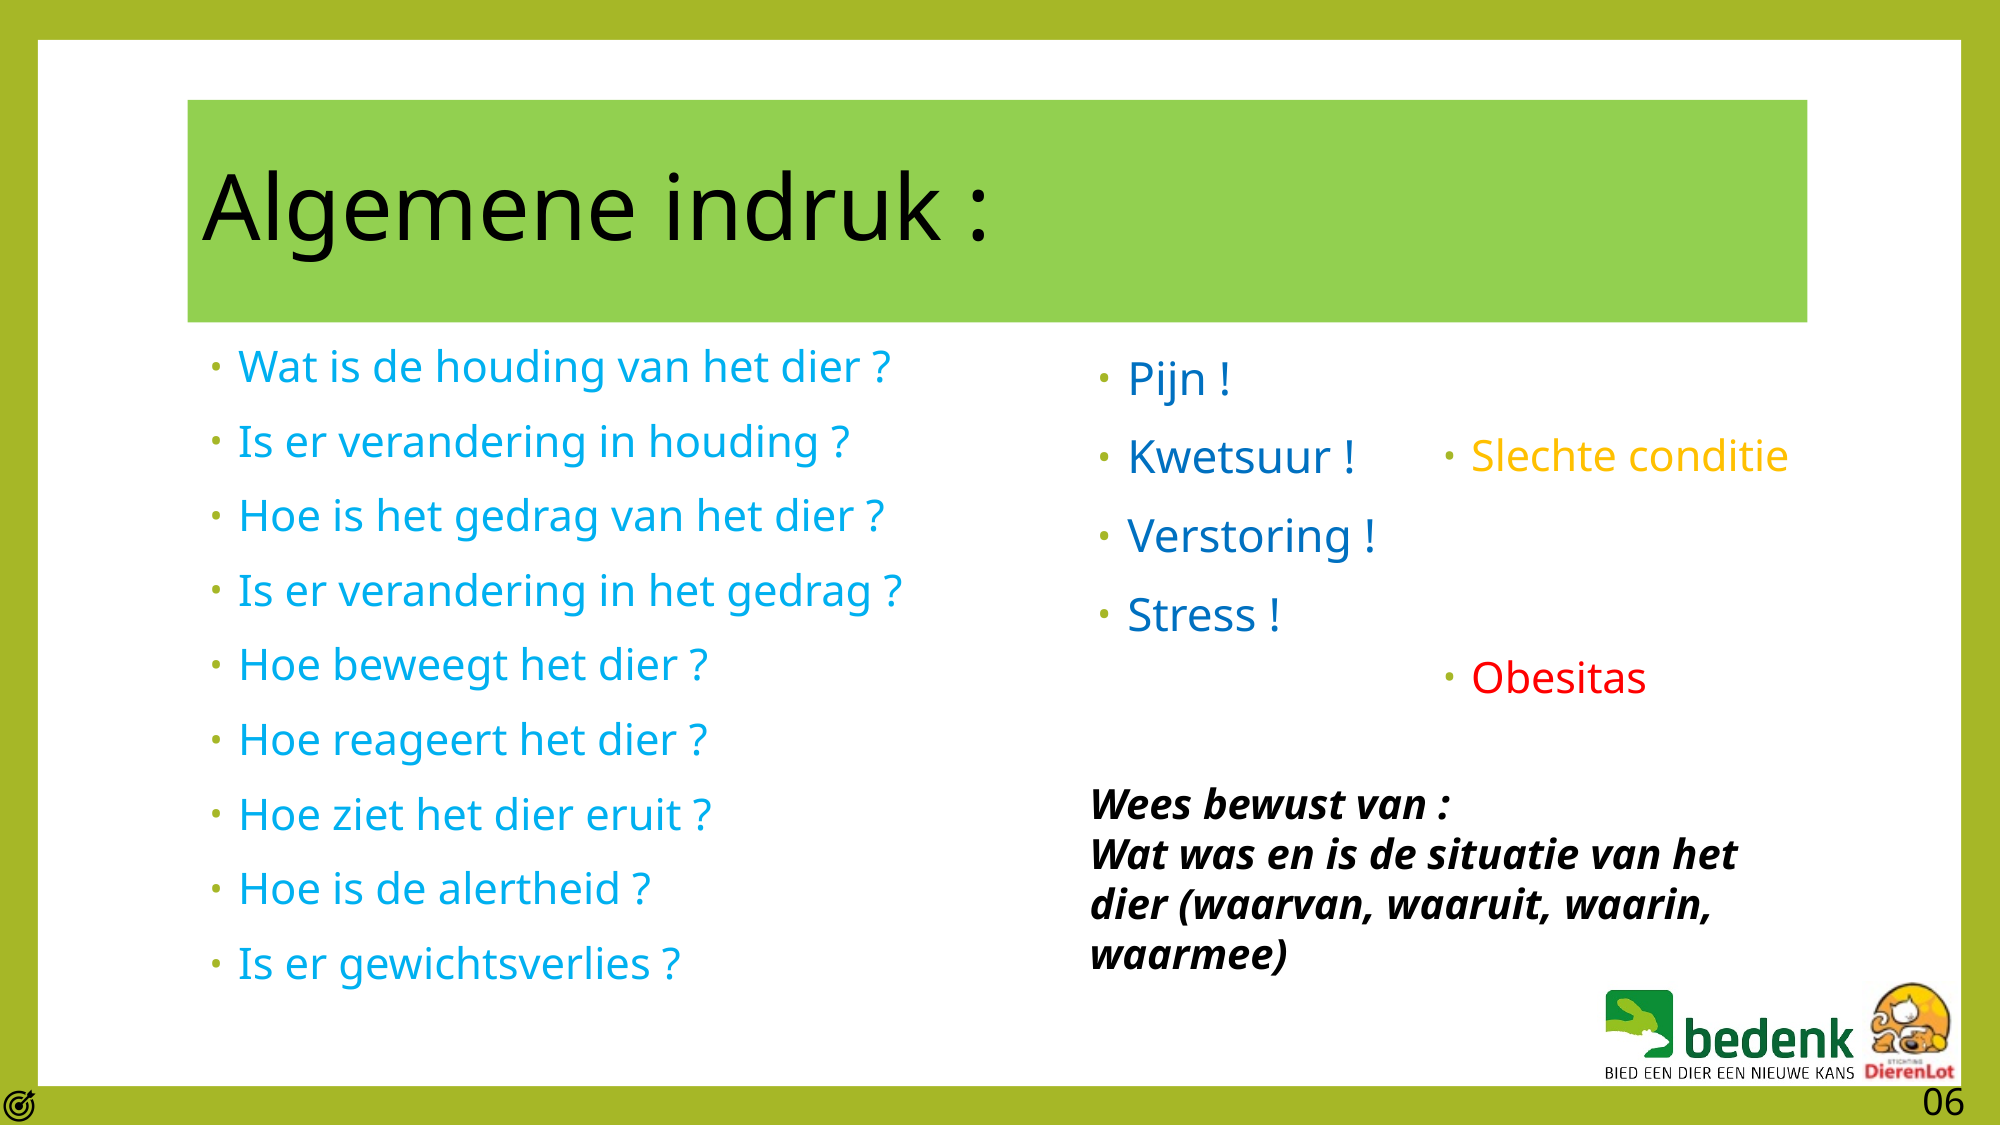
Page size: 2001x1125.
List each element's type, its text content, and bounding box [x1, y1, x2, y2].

text_box Slechte conditie Obesitas [1421, 348, 1808, 728]
list Wat is de houding van het dier ? Is er verandering in houding ? Hoe is het gedrag van het dier ? Is er verandering in het gedrag ? Hoe beweegt het dier ? Hoe reageert het dier ? Hoe ziet het dier eruit ? Hoe is de alertheid ? Is er gewichtsverlies ? [187, 337, 925, 1049]
picture [0, 1085, 39, 1125]
text_box Wees bewust van : Wat was en is de situatie van het dier (waarvan, waaruit, waarin, waarmee) [1074, 770, 1813, 985]
title Algemene indruk : [187, 99, 1808, 323]
text_box Pijn ! Kwetsuur ! Verstoring ! Stress ! [1074, 348, 1421, 728]
picture [1597, 980, 1958, 1085]
text_box 06 [1907, 1070, 1989, 1125]
